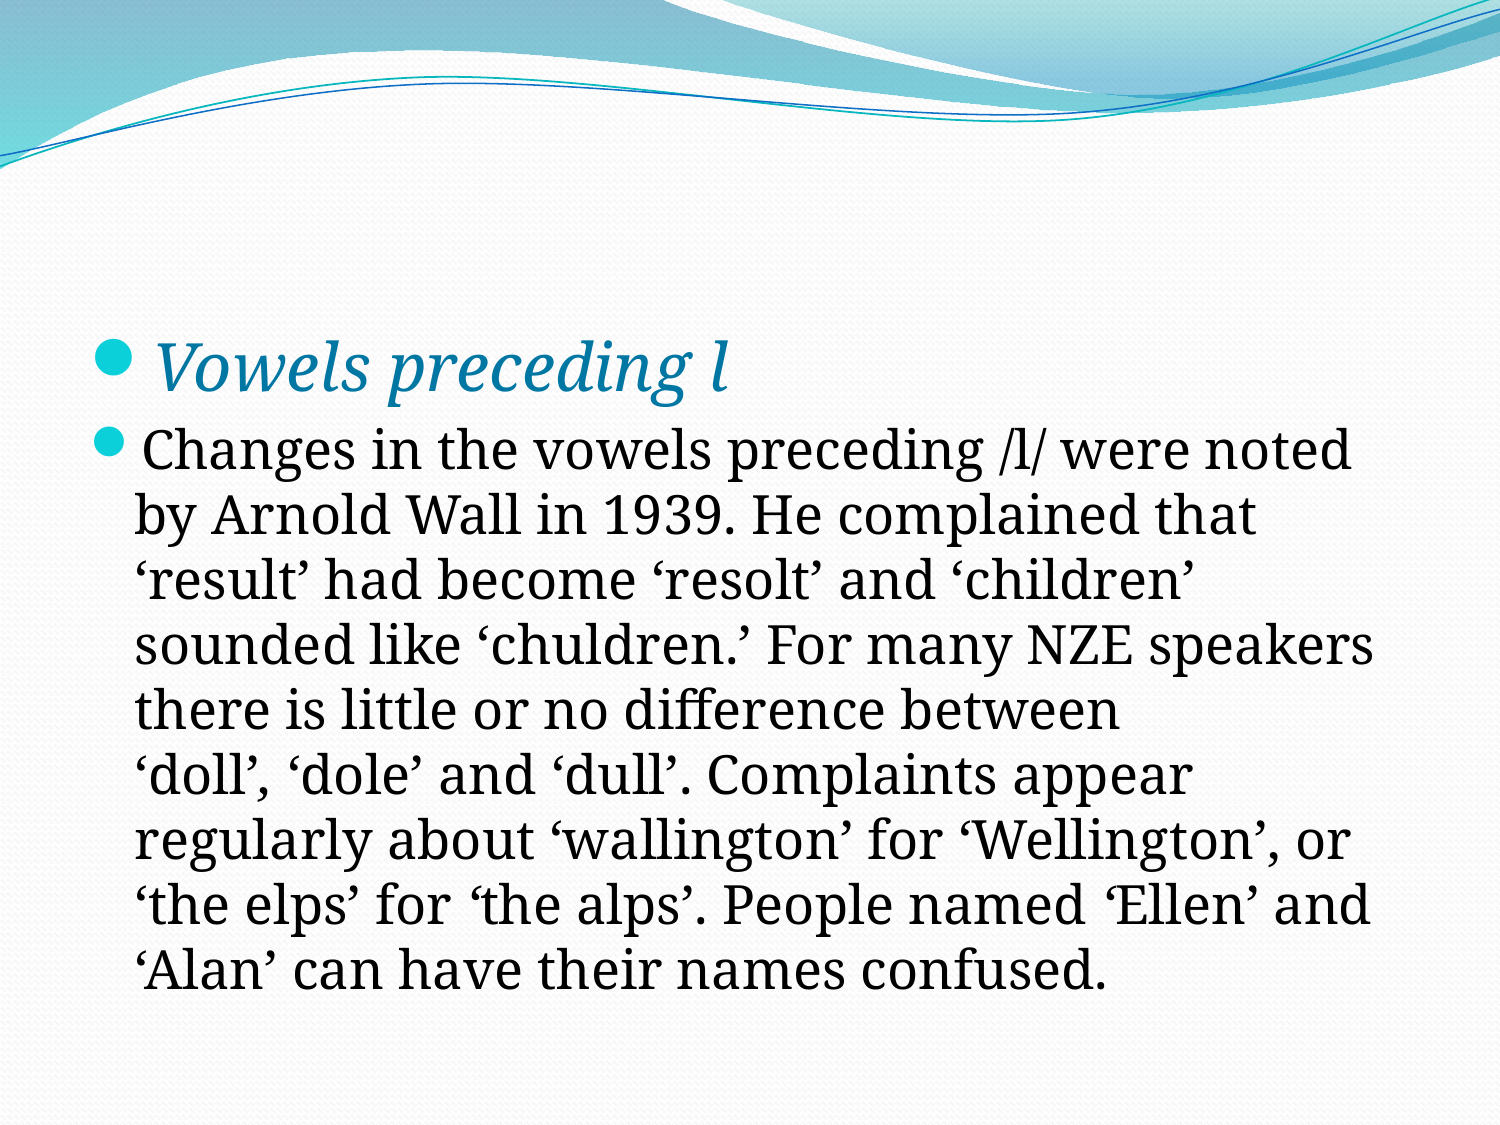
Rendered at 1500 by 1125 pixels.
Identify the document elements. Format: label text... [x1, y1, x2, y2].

list Vowels preceding l Changes in the vowels preceding /l/ were noted by Arnold Wall in 1939. He complained that ‘result’ had become ‘resolt’ and ‘children’ sounded like ‘chuldren.’ For many NZE speakers there is little or no difference between ‘doll’, ‘dole’ and ‘dull’. Complaints appear regularly about ‘wallington’ for ‘Wellington’, or ‘the elps’ for ‘the alps’. People named ‘Ellen’ and ‘Alan’ can have their names confused. [75, 317, 1425, 1038]
